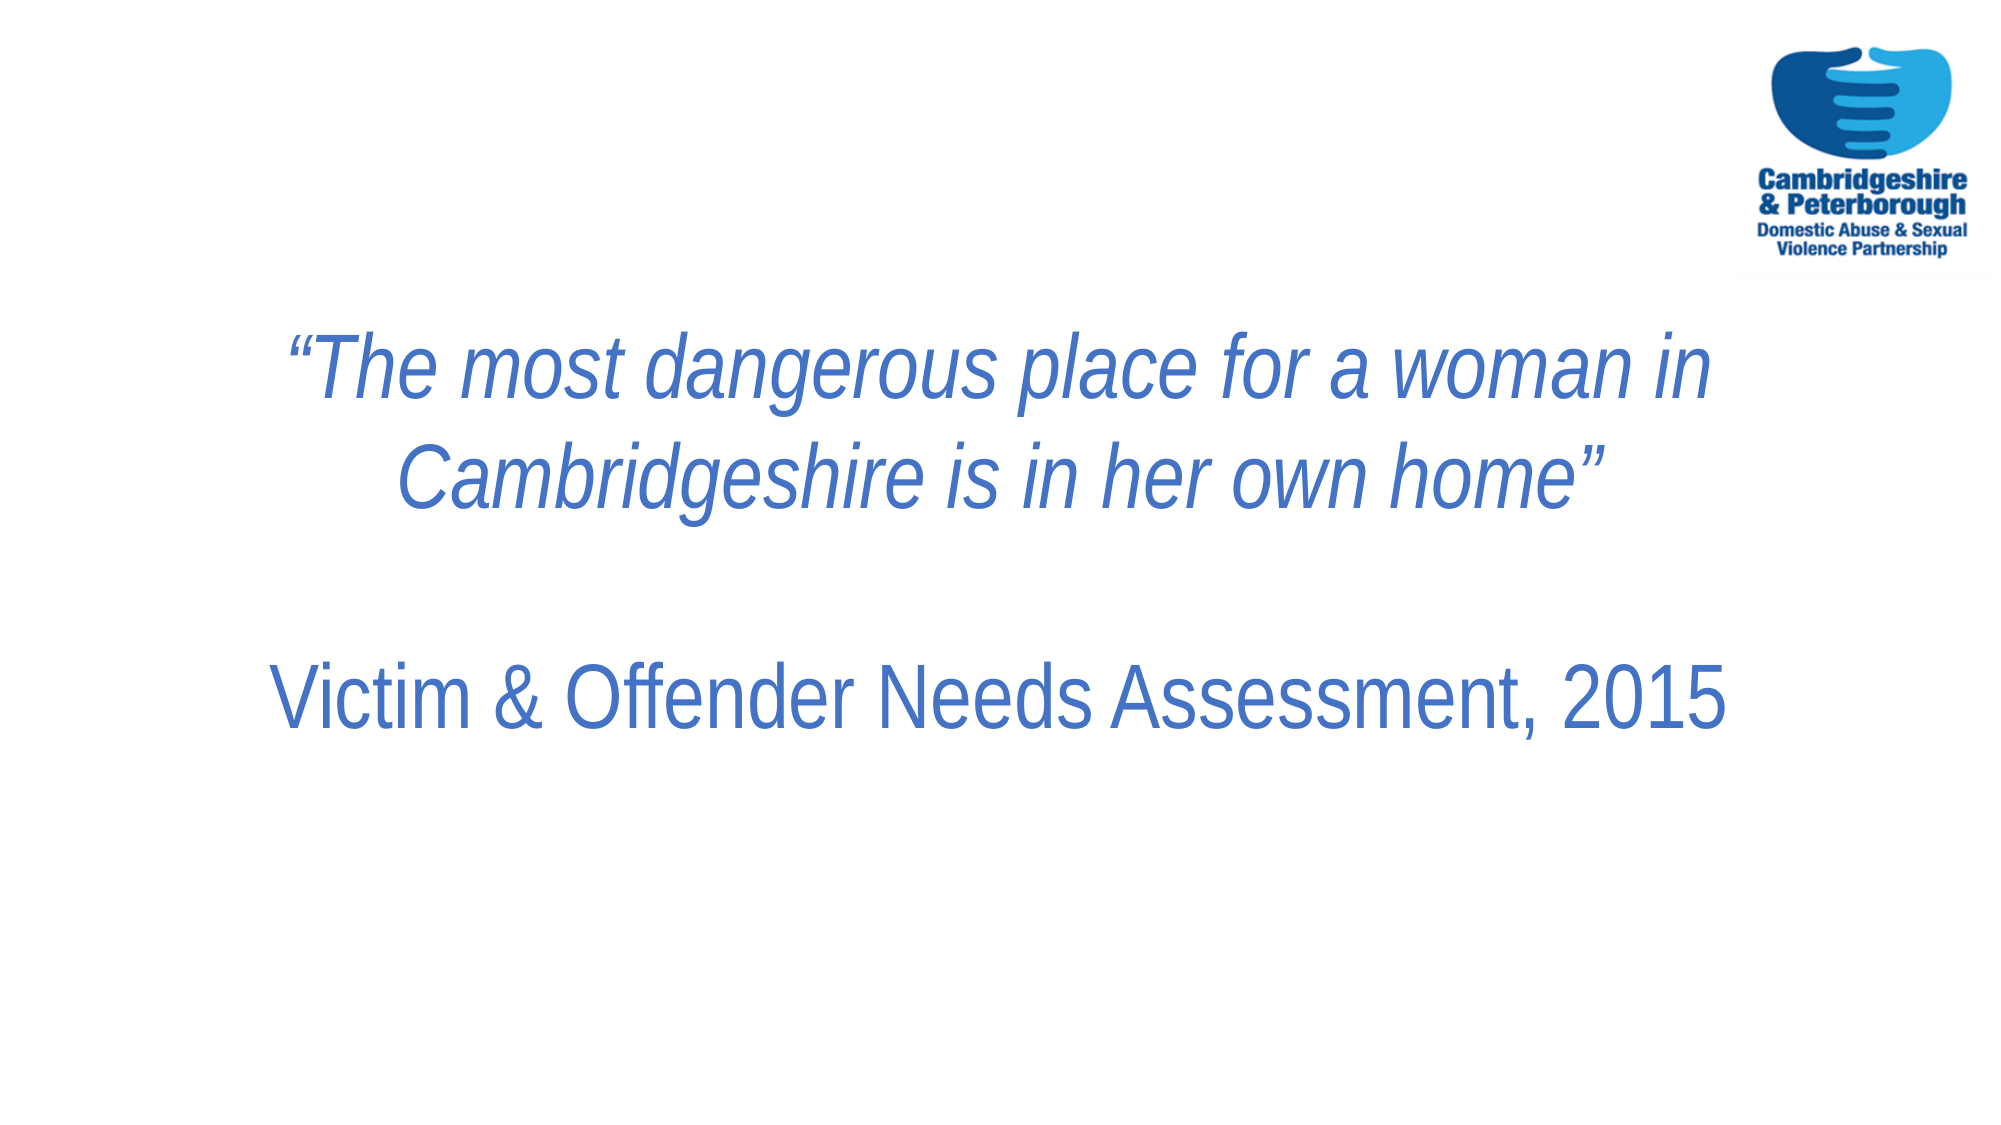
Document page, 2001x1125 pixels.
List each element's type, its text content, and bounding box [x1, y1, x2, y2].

list “The most dangerous place for a woman in Cambridgeshire is in her own home” Victim & Offender Needs Assessment, 2015 [137, 299, 1863, 1066]
picture [1730, 37, 1995, 275]
